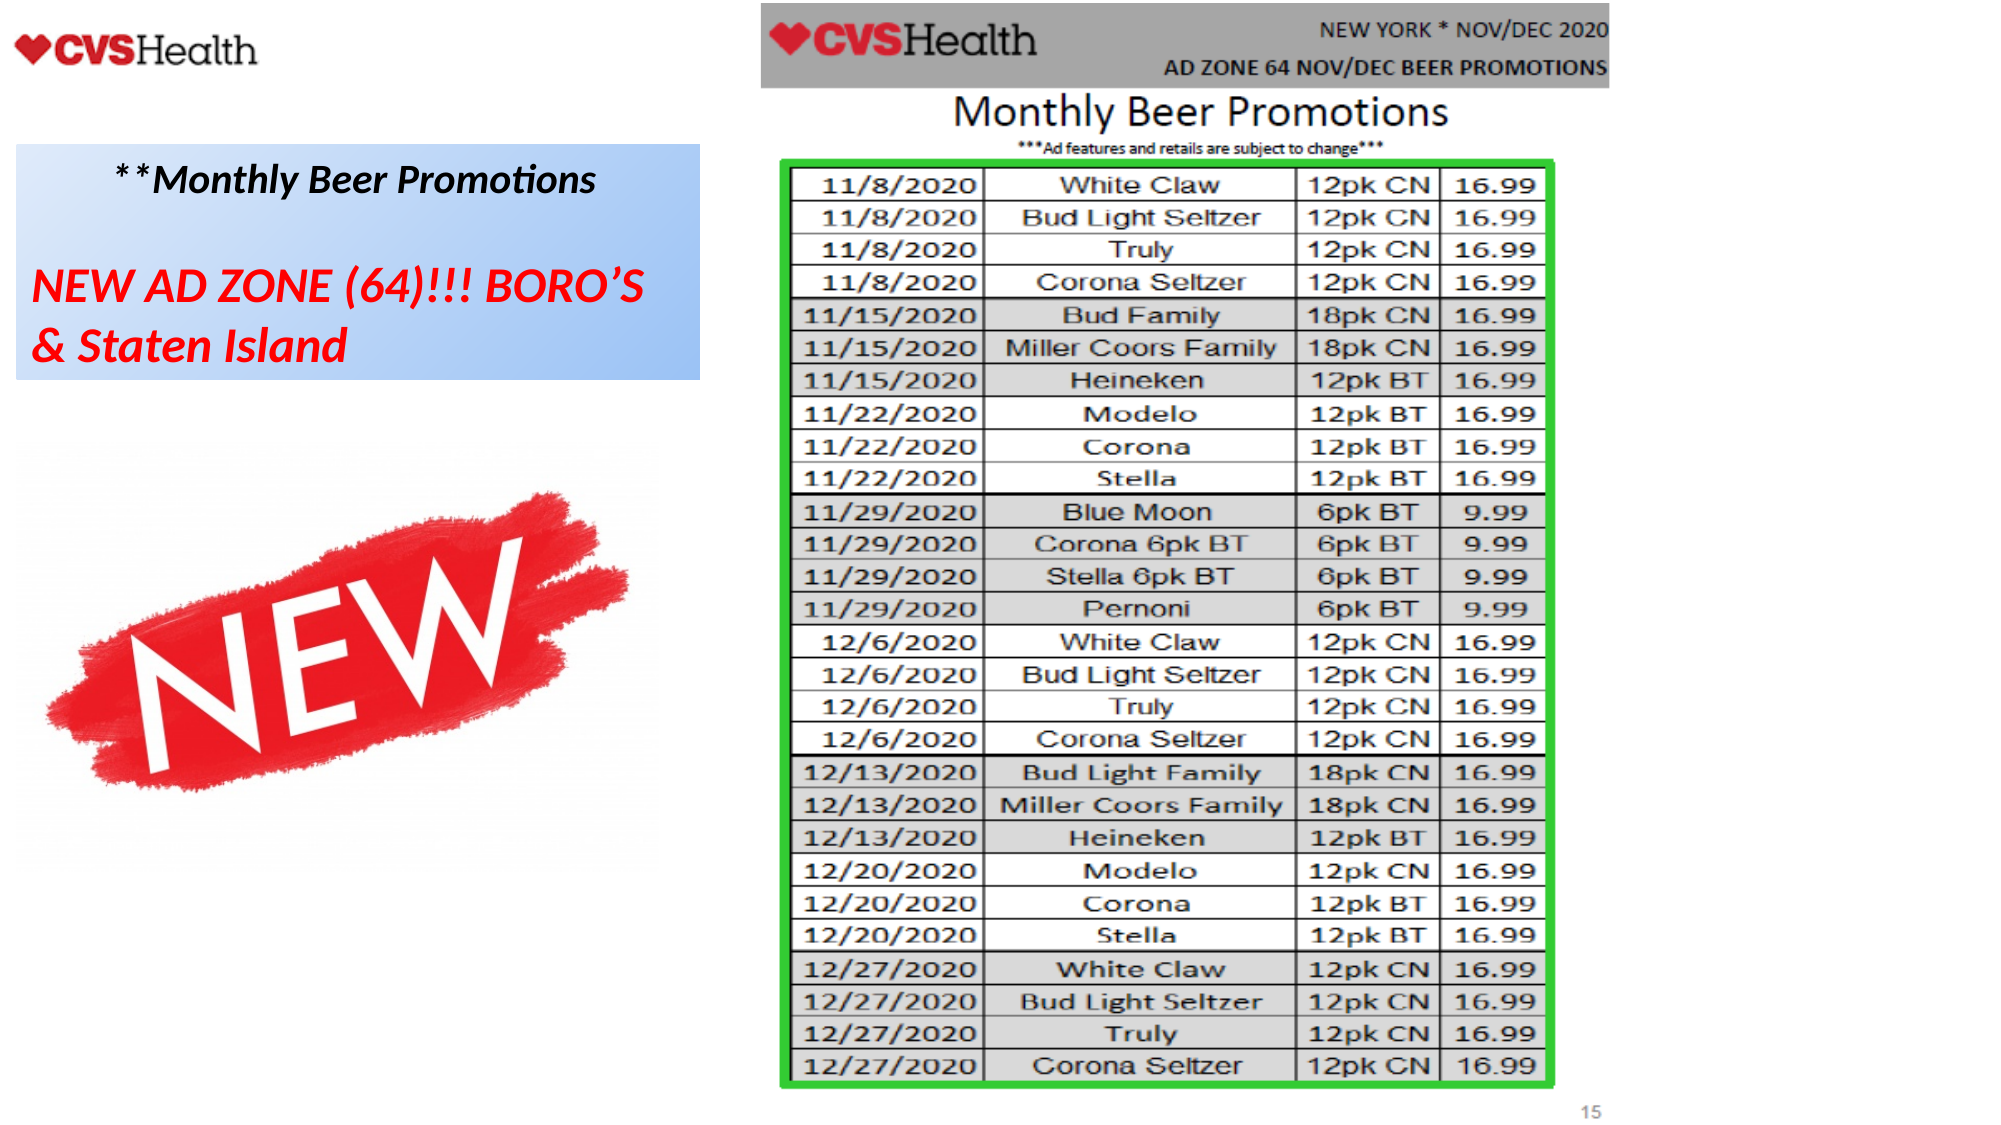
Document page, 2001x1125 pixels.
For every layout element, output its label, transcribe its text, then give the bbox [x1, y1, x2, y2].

picture [16, 442, 659, 872]
text_box **Monthly Beer Promotions NEW AD ZONE (64)!!! BORO’S & Staten Island [16, 144, 700, 380]
picture [760, 3, 1610, 1125]
picture [0, 14, 260, 94]
